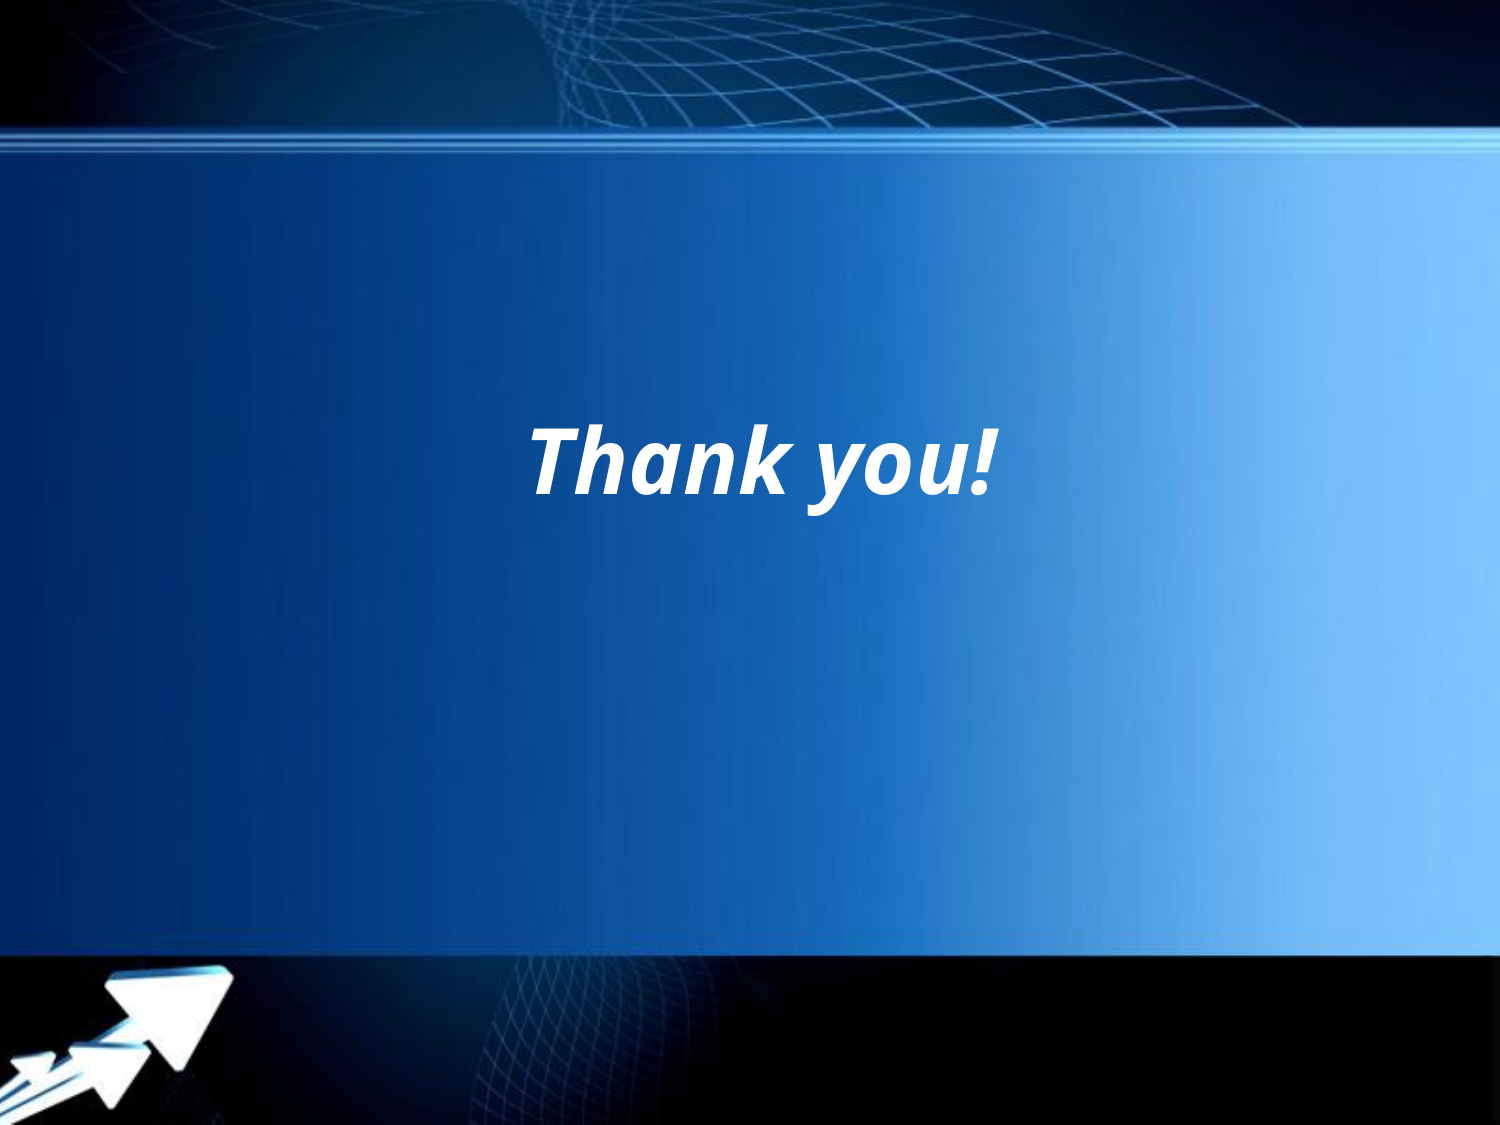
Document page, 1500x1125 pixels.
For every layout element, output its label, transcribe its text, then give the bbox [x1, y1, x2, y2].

list Thank you! [82, 86, 1425, 774]
picture [0, 0, 1500, 1125]
